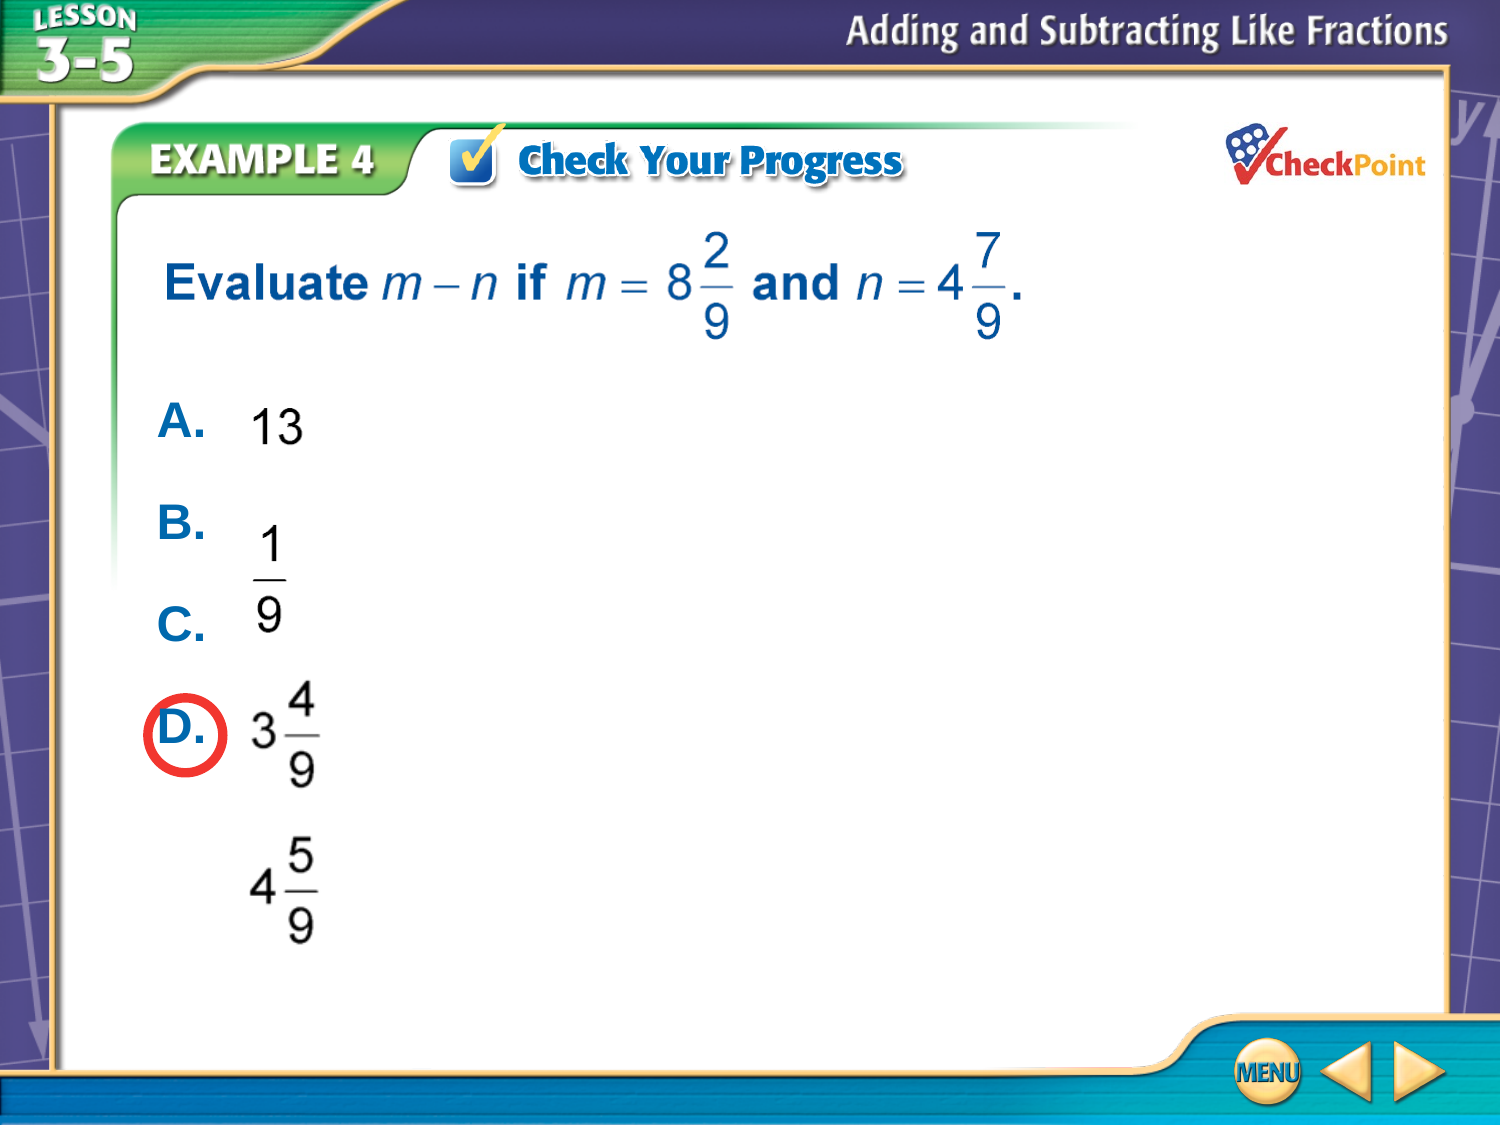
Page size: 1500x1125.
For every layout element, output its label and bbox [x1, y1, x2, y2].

text_box [149, 393, 611, 954]
picture [0, 0, 1500, 1125]
picture [1003, 1024, 1500, 1117]
